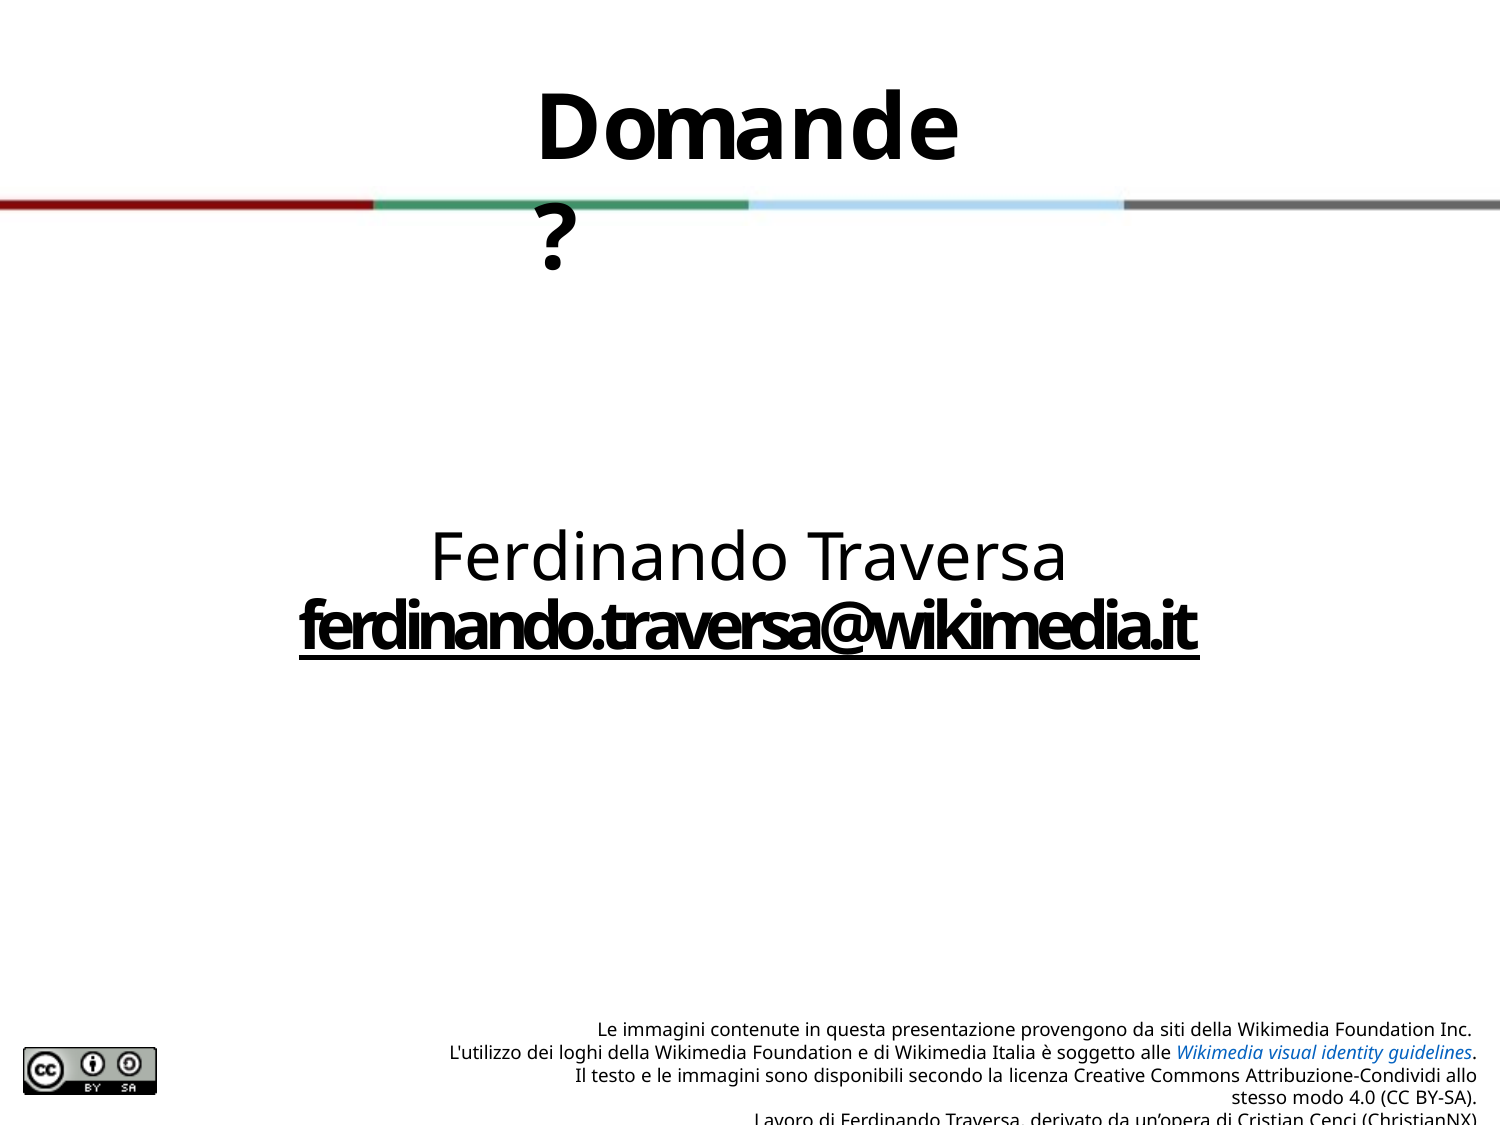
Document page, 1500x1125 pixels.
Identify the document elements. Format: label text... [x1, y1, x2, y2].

picture [968, 186, 1500, 226]
picture [22, 1047, 158, 1095]
text_box Le immagini contenute in questa presentazione provengono da siti della Wikimedia Foundation Inc. L'utilizzo dei loghi della Wikimedia Foundation e di Wikimedia Italia è soggetto alle Wikimedia visual identity guidelines. Il testo e le immagini sono disponibili secondo la licenza Creative Commons Attribuzione-Condividi allo stesso modo 4.0 (CC BY-SA). Lavoro di Ferdinando Traversa, derivato da un’opera di Cristian Cenci (ChristianNX) [208, 1015, 1478, 1125]
picture [0, 186, 532, 226]
title Domande? [532, 65, 968, 288]
text_box Ferdinando Traversa ferdinando.traversa@wikimedia.it [233, 512, 1266, 674]
